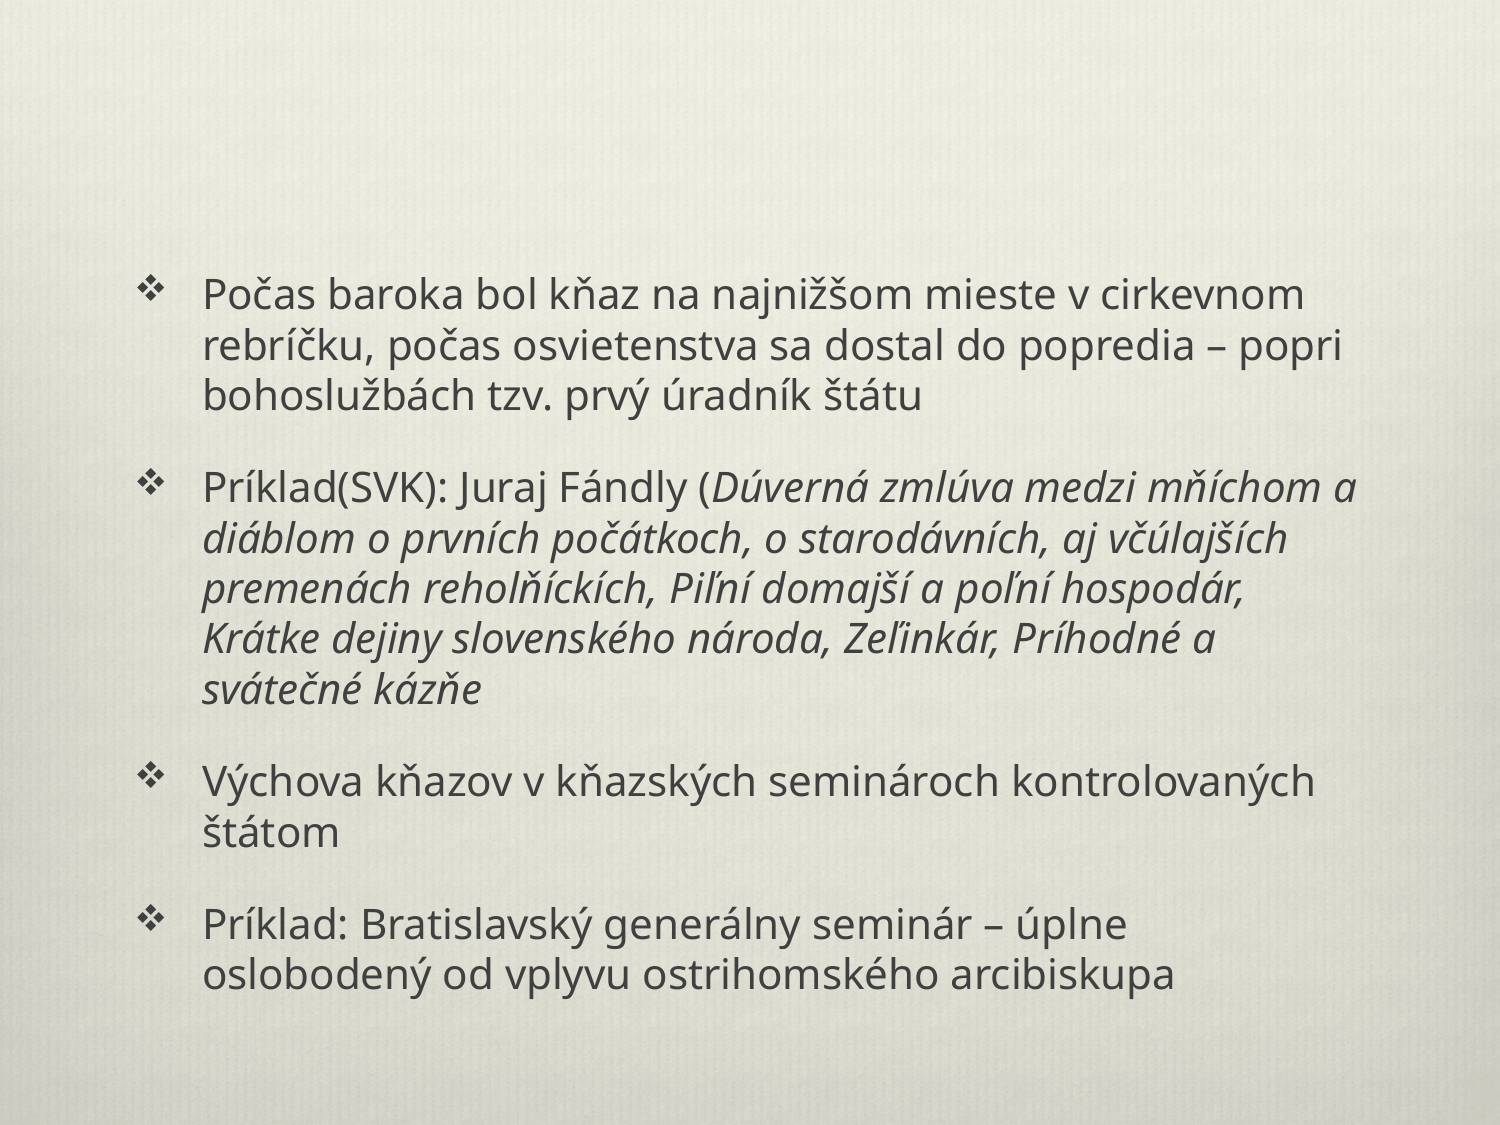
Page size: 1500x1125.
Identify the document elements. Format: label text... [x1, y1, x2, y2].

list Počas baroka bol kňaz na najnižšom mieste v cirkevnom rebríčku, počas osvietenstva sa dostal do popredia – popri bohoslužbách tzv. prvý úradník štátu Príklad(SVK): Juraj Fándly (Dúverná zmlúva medzi mňíchom a diáblom o prvních počátkoch, o starodávních, aj včúlajších premenách reholňíckích, Piľní domajší a poľní hospodár, Krátke dejiny slovenského národa, Zeľinkár, Príhodné a svátečné kázňe Výchova kňazov v kňazských seminároch kontrolovaných štátom Príklad: Bratislavský generálny seminár – úplne oslobodený od vplyvu ostrihomského arcibiskupa [119, 260, 1381, 1011]
